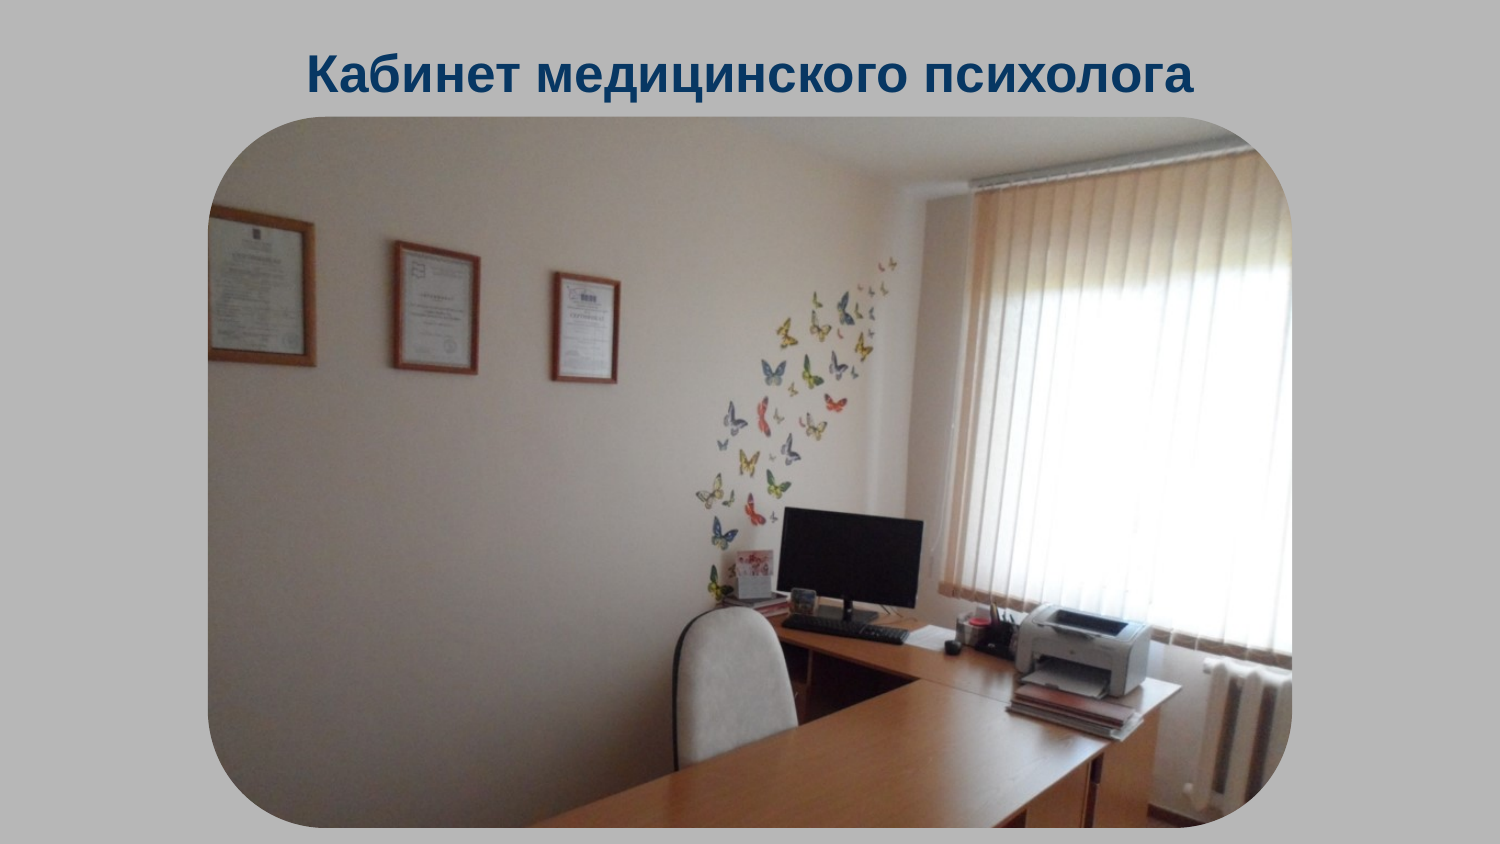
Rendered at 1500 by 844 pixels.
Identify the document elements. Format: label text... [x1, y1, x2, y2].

title Кабинет медицинского психолога [51, 24, 1449, 119]
picture [207, 116, 1293, 829]
